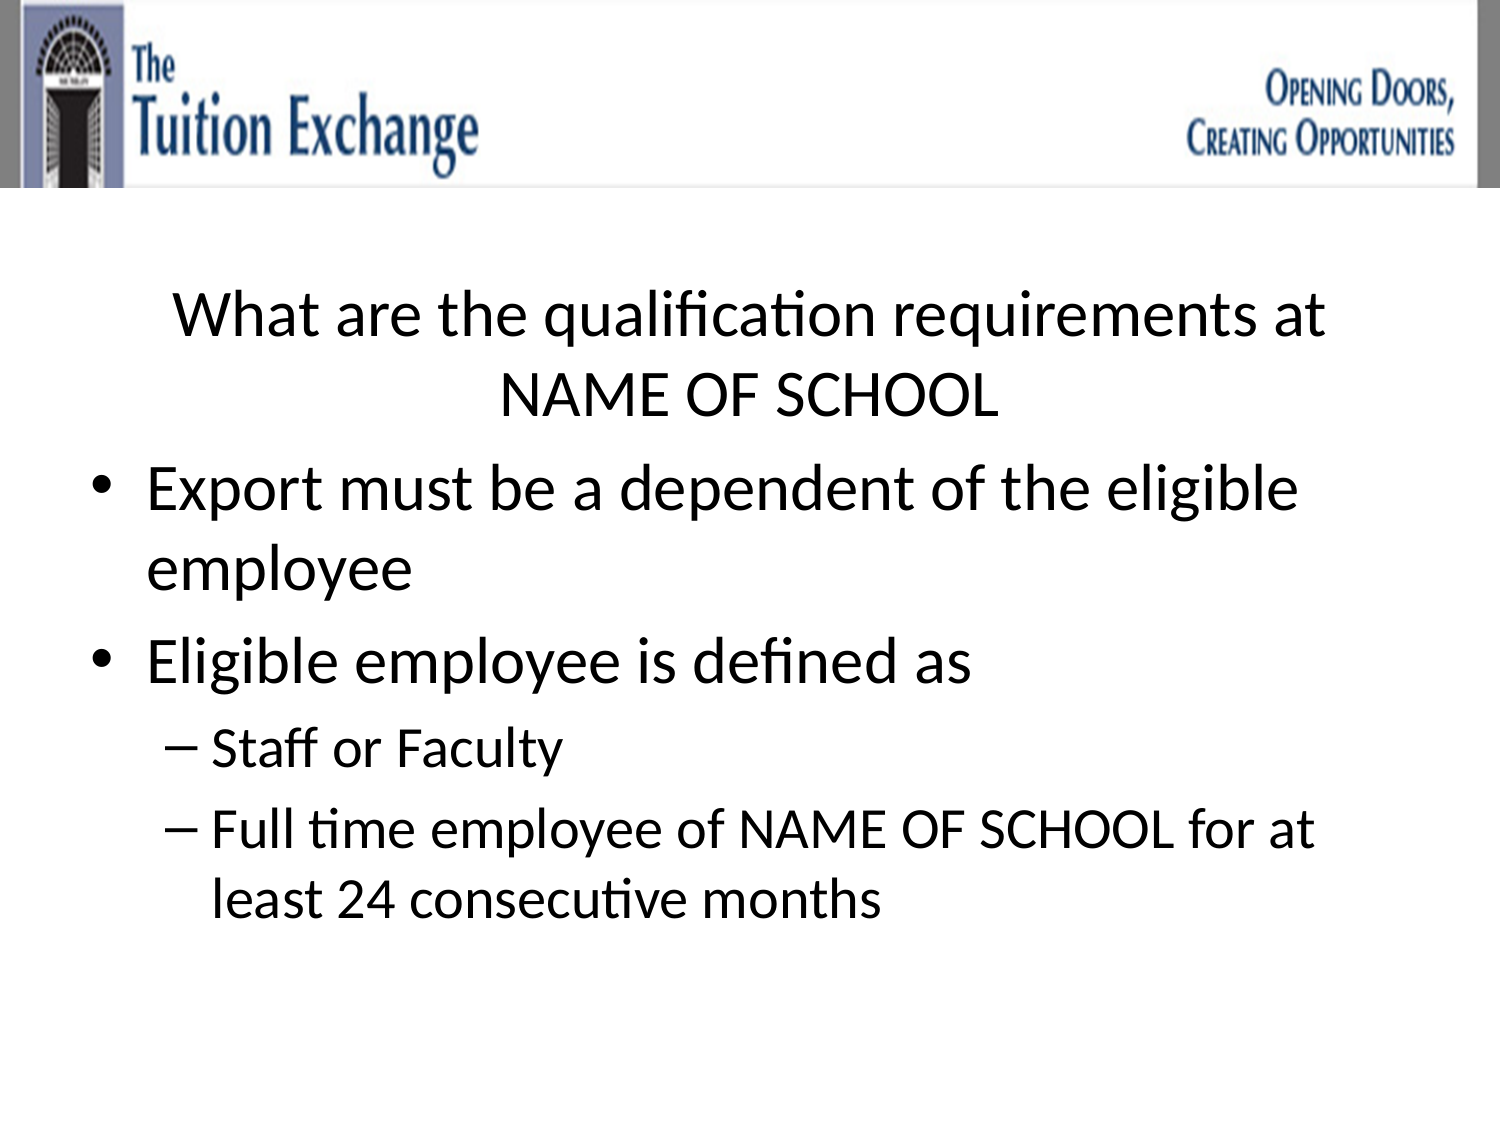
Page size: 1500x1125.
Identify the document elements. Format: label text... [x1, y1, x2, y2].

picture [0, 0, 1500, 189]
list What are the qualification requirements at NAME OF SCHOOL Export must be a dependent of the eligible employee Eligible employee is defined as Staff or Faculty Full time employee of NAME OF SCHOOL for at least 24 consecutive months [75, 262, 1425, 1005]
